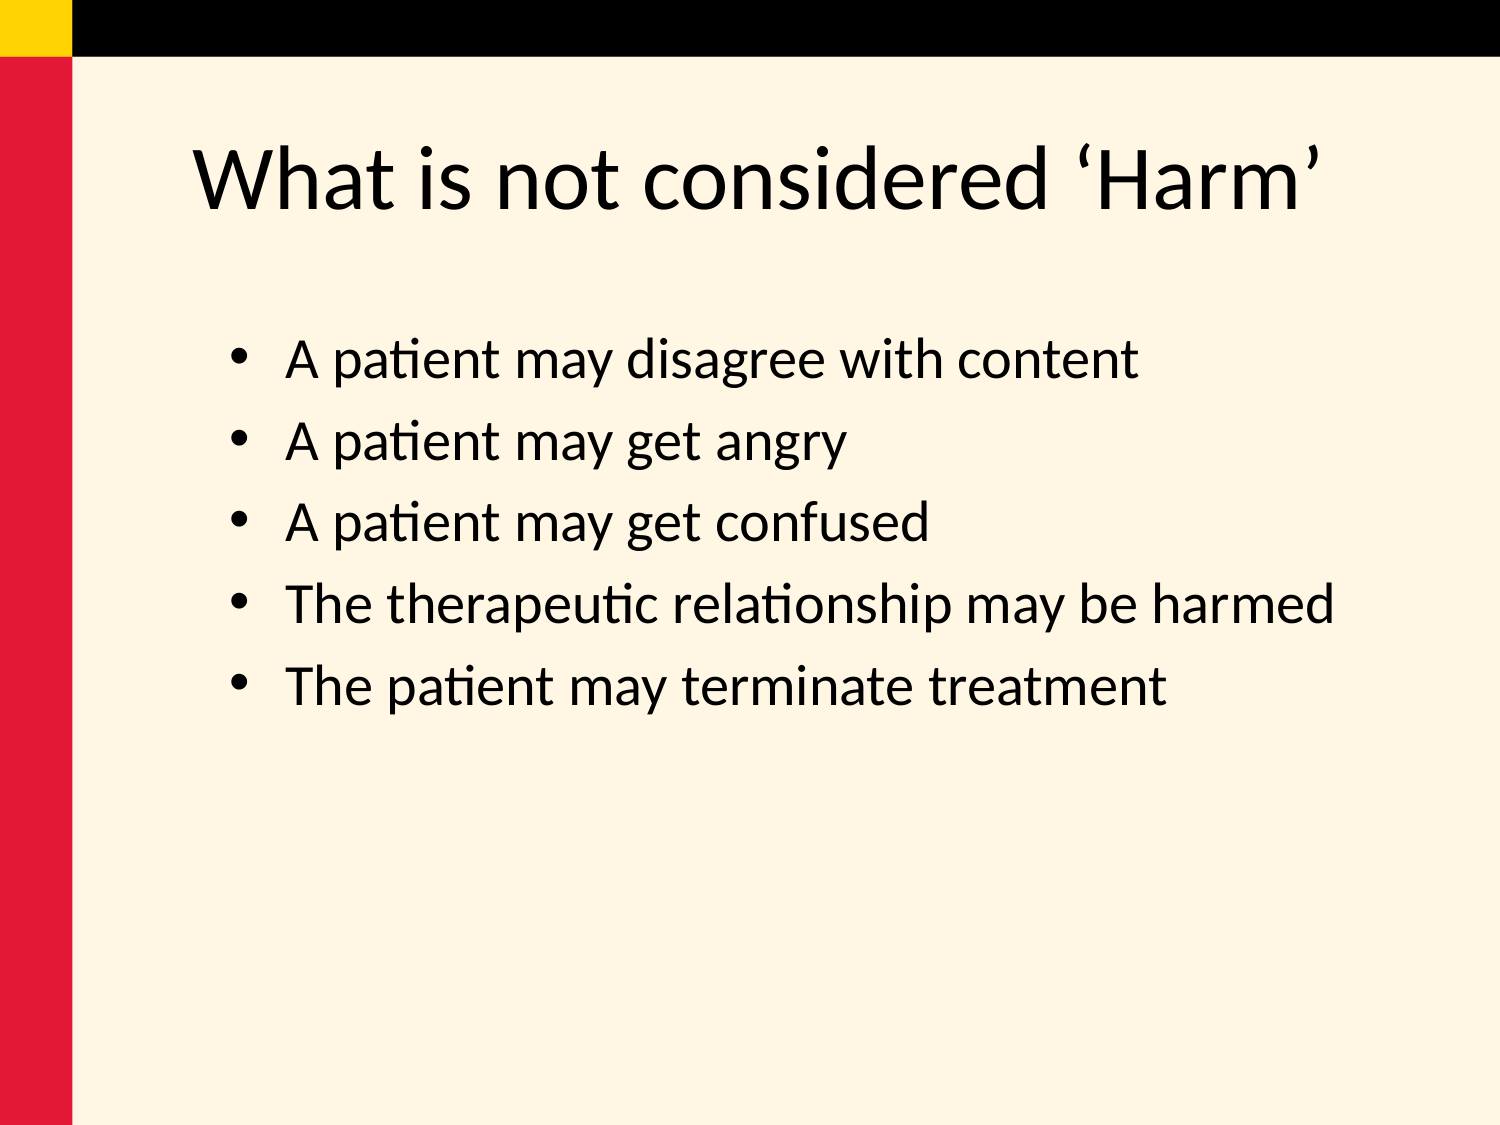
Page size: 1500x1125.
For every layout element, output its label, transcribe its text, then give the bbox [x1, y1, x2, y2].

list A patient may disagree with content A patient may get angry A patient may get confused The therapeutic relationship may be harmed The patient may terminate treatment [214, 312, 1500, 985]
picture [0, 0, 1500, 1125]
title What is not considered ‘Harm’ [84, 79, 1435, 267]
